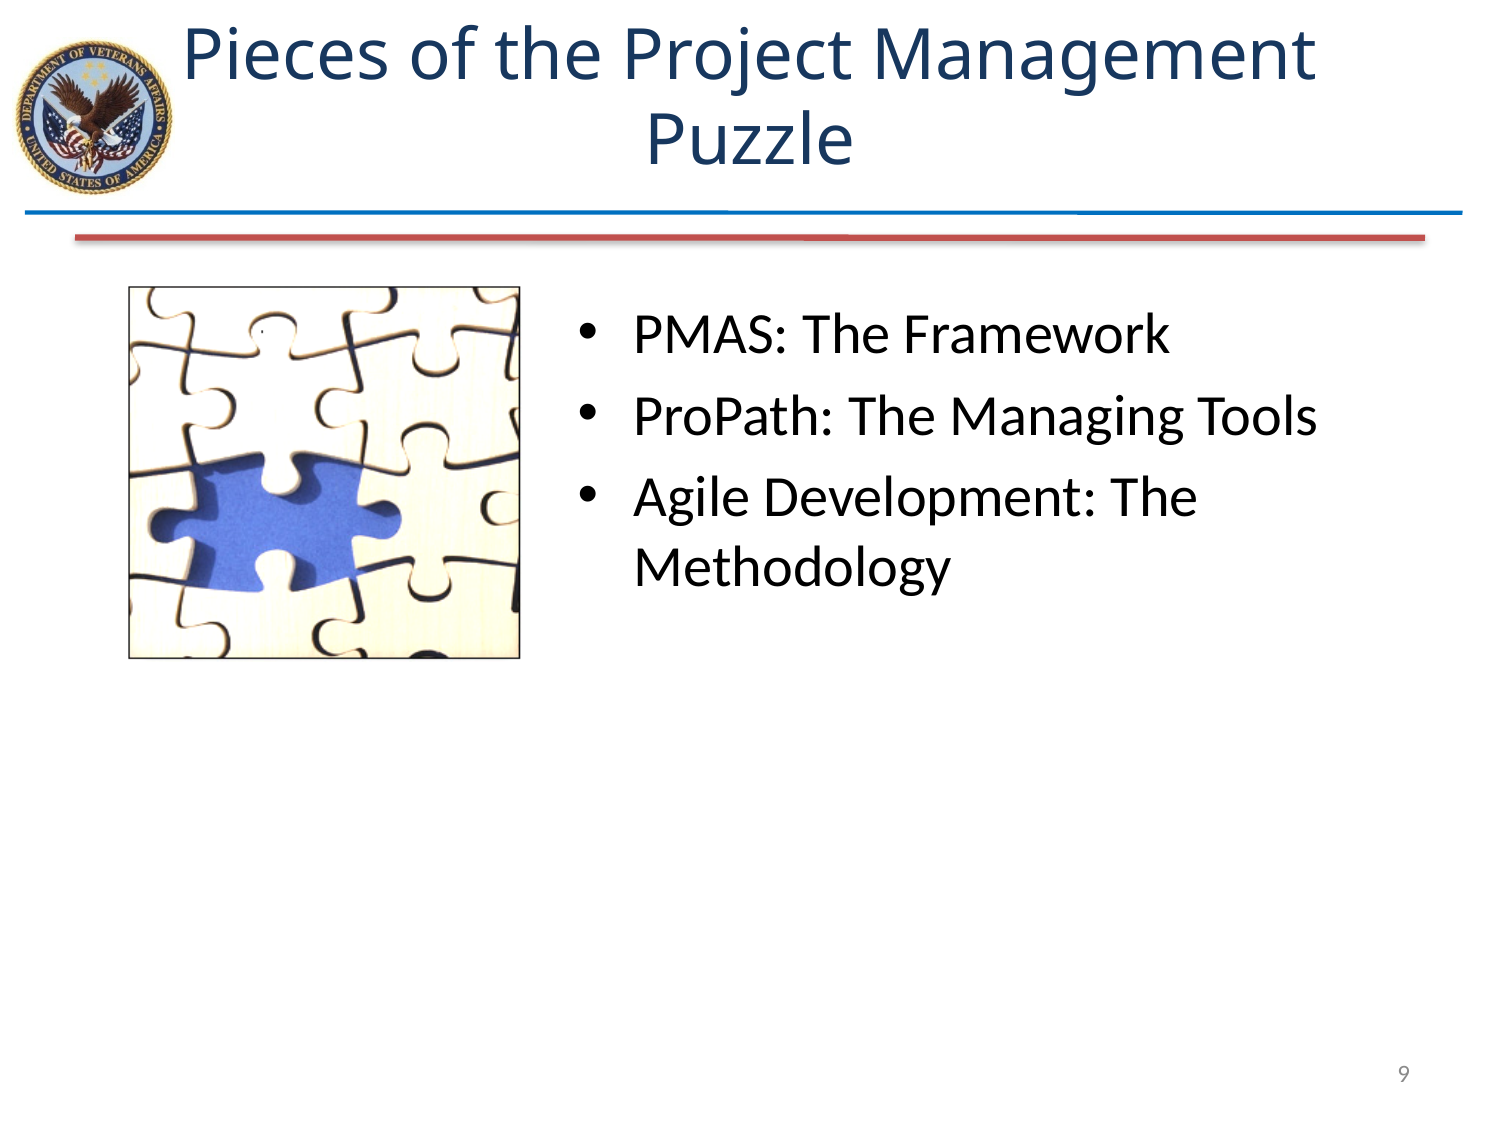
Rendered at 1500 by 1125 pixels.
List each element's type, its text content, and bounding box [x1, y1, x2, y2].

picture [12, 37, 175, 200]
list PMAS: The Framework ProPath: The Managing Tools Agile Development: The Methodology [562, 287, 1413, 1031]
picture [99, 258, 551, 688]
slide_number 9 [1074, 1042, 1425, 1103]
title Pieces of the Project Management Puzzle [74, 0, 1426, 188]
